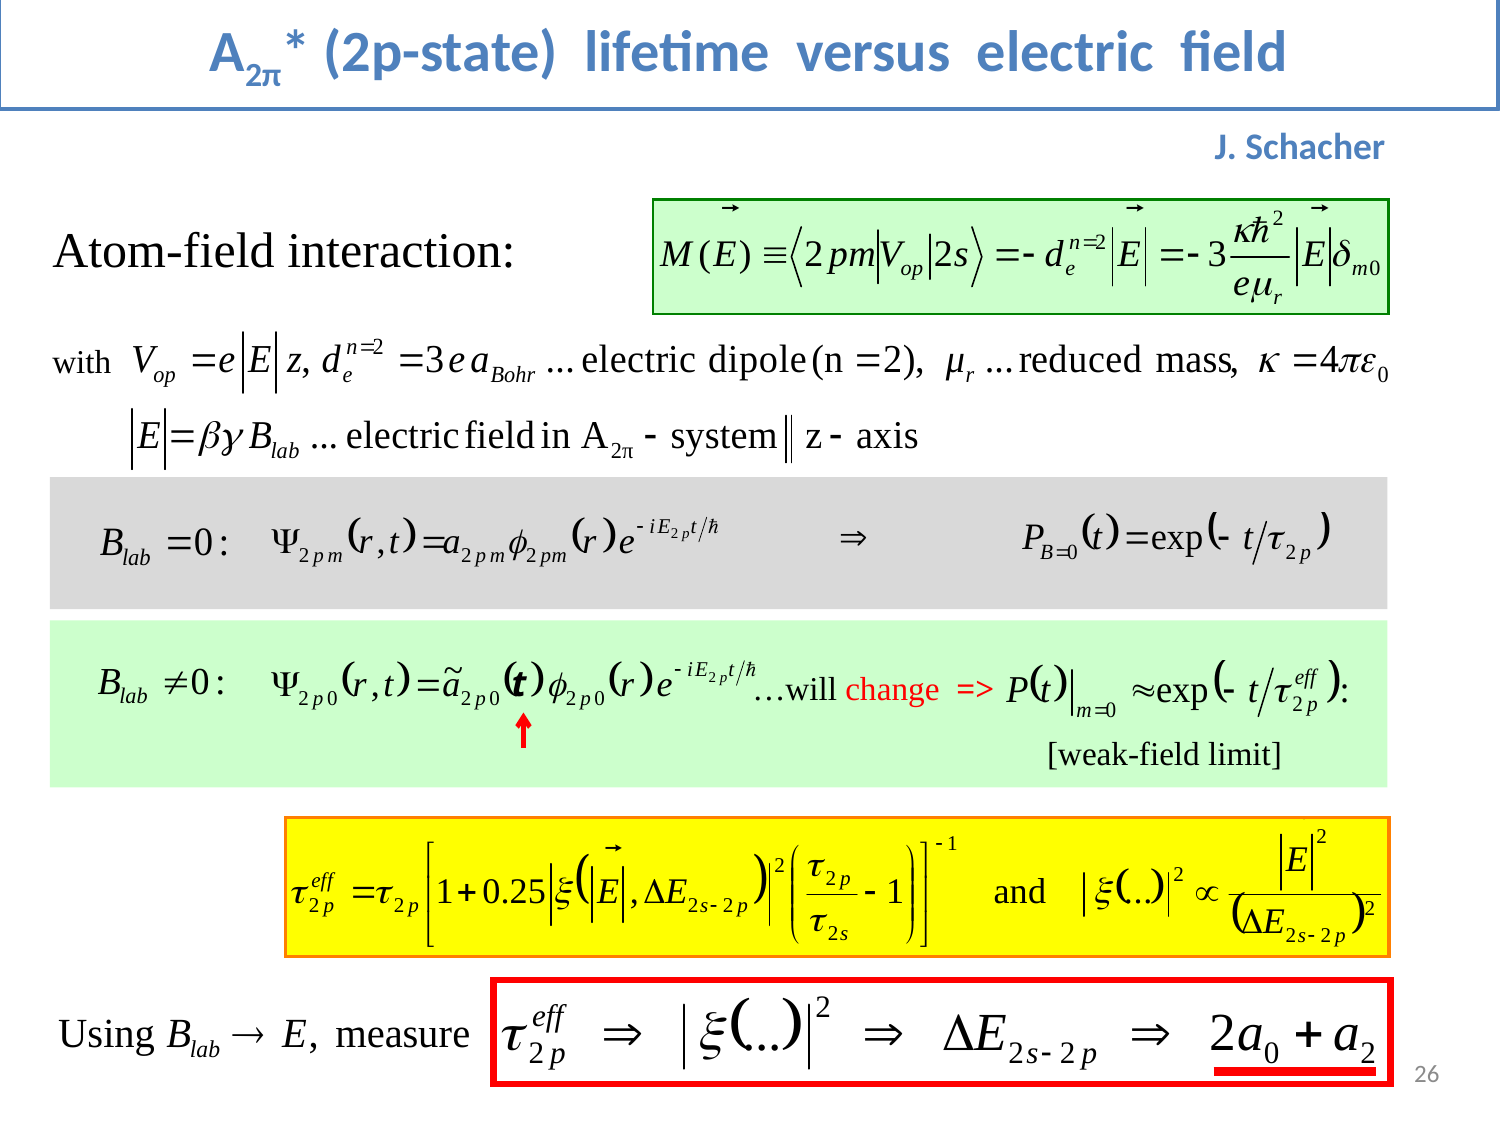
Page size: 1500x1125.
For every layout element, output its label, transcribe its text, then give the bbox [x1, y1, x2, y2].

text_box …will change => [770, 660, 998, 715]
text_box with [37, 333, 123, 388]
text_box [weak-field limit] [1032, 733, 1300, 780]
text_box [128, 322, 1401, 403]
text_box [999, 660, 1353, 725]
text_box A2π* (2p-state) lifetime versus electric field [0, 0, 1499, 110]
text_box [92, 508, 1333, 576]
slide_number 26 [1104, 1042, 1455, 1103]
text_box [50, 998, 488, 1069]
text_box Atom-field interaction: [37, 209, 567, 285]
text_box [124, 399, 926, 479]
text_box J. Schacher [99, 114, 1400, 174]
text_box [496, 982, 1388, 1082]
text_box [286, 819, 1388, 955]
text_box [265, 654, 766, 718]
text_box [49, 620, 1388, 788]
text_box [653, 200, 1388, 314]
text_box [90, 649, 231, 714]
text_box [49, 477, 1388, 610]
